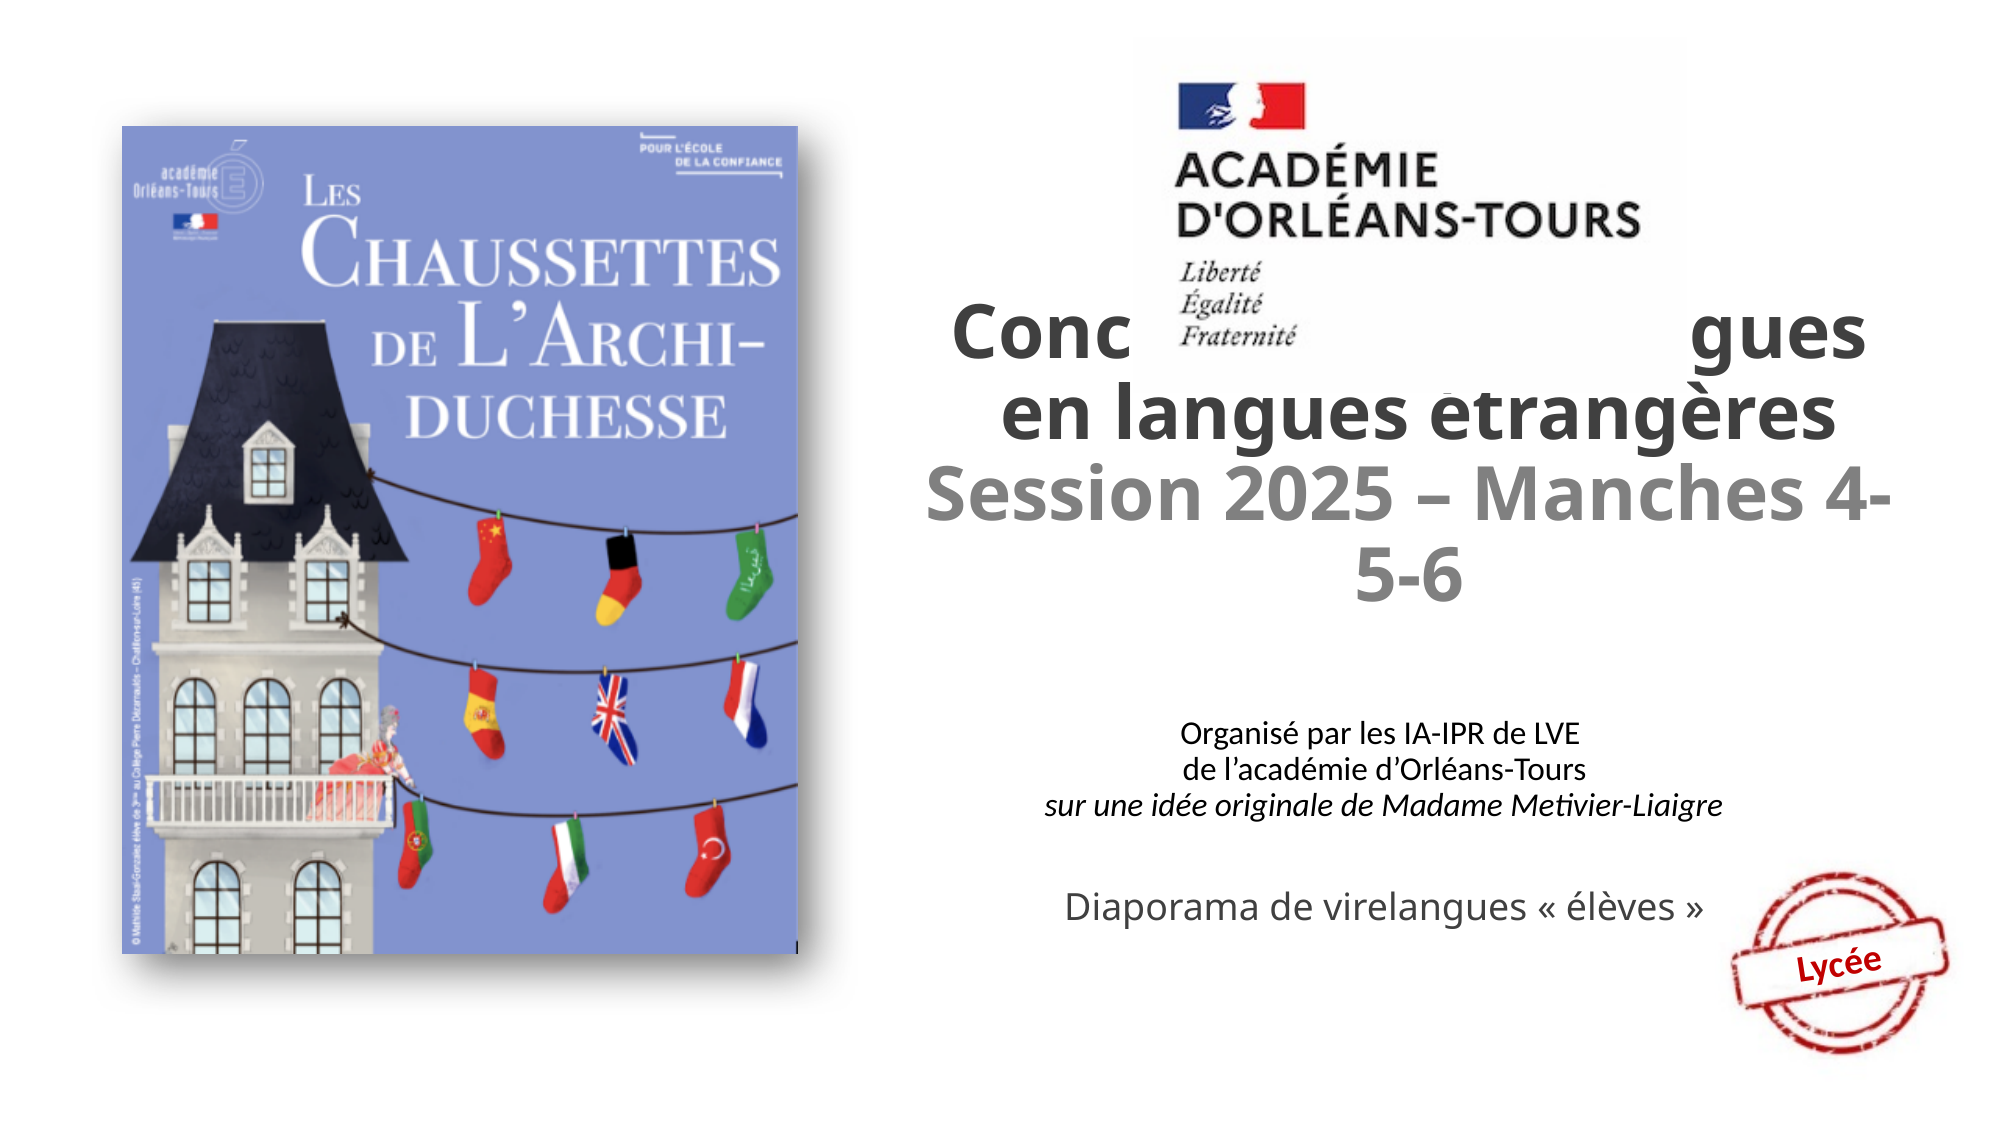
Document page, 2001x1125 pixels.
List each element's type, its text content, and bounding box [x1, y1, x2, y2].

picture [122, 126, 798, 954]
text_box Diaporama de virelangues « élèves » [1013, 875, 1709, 935]
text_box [1715, 843, 1964, 1092]
subtitle Organisé par les IA-IPR de LVE de l’académie d’Orléans-Tours sur une idée originale de Madame Metivier-Liaigre [1011, 692, 1759, 847]
title Concours de virelangues en langues étrangères Session 2025 – Manches 4-5-6 [887, 392, 1933, 688]
picture [1132, 37, 1687, 393]
